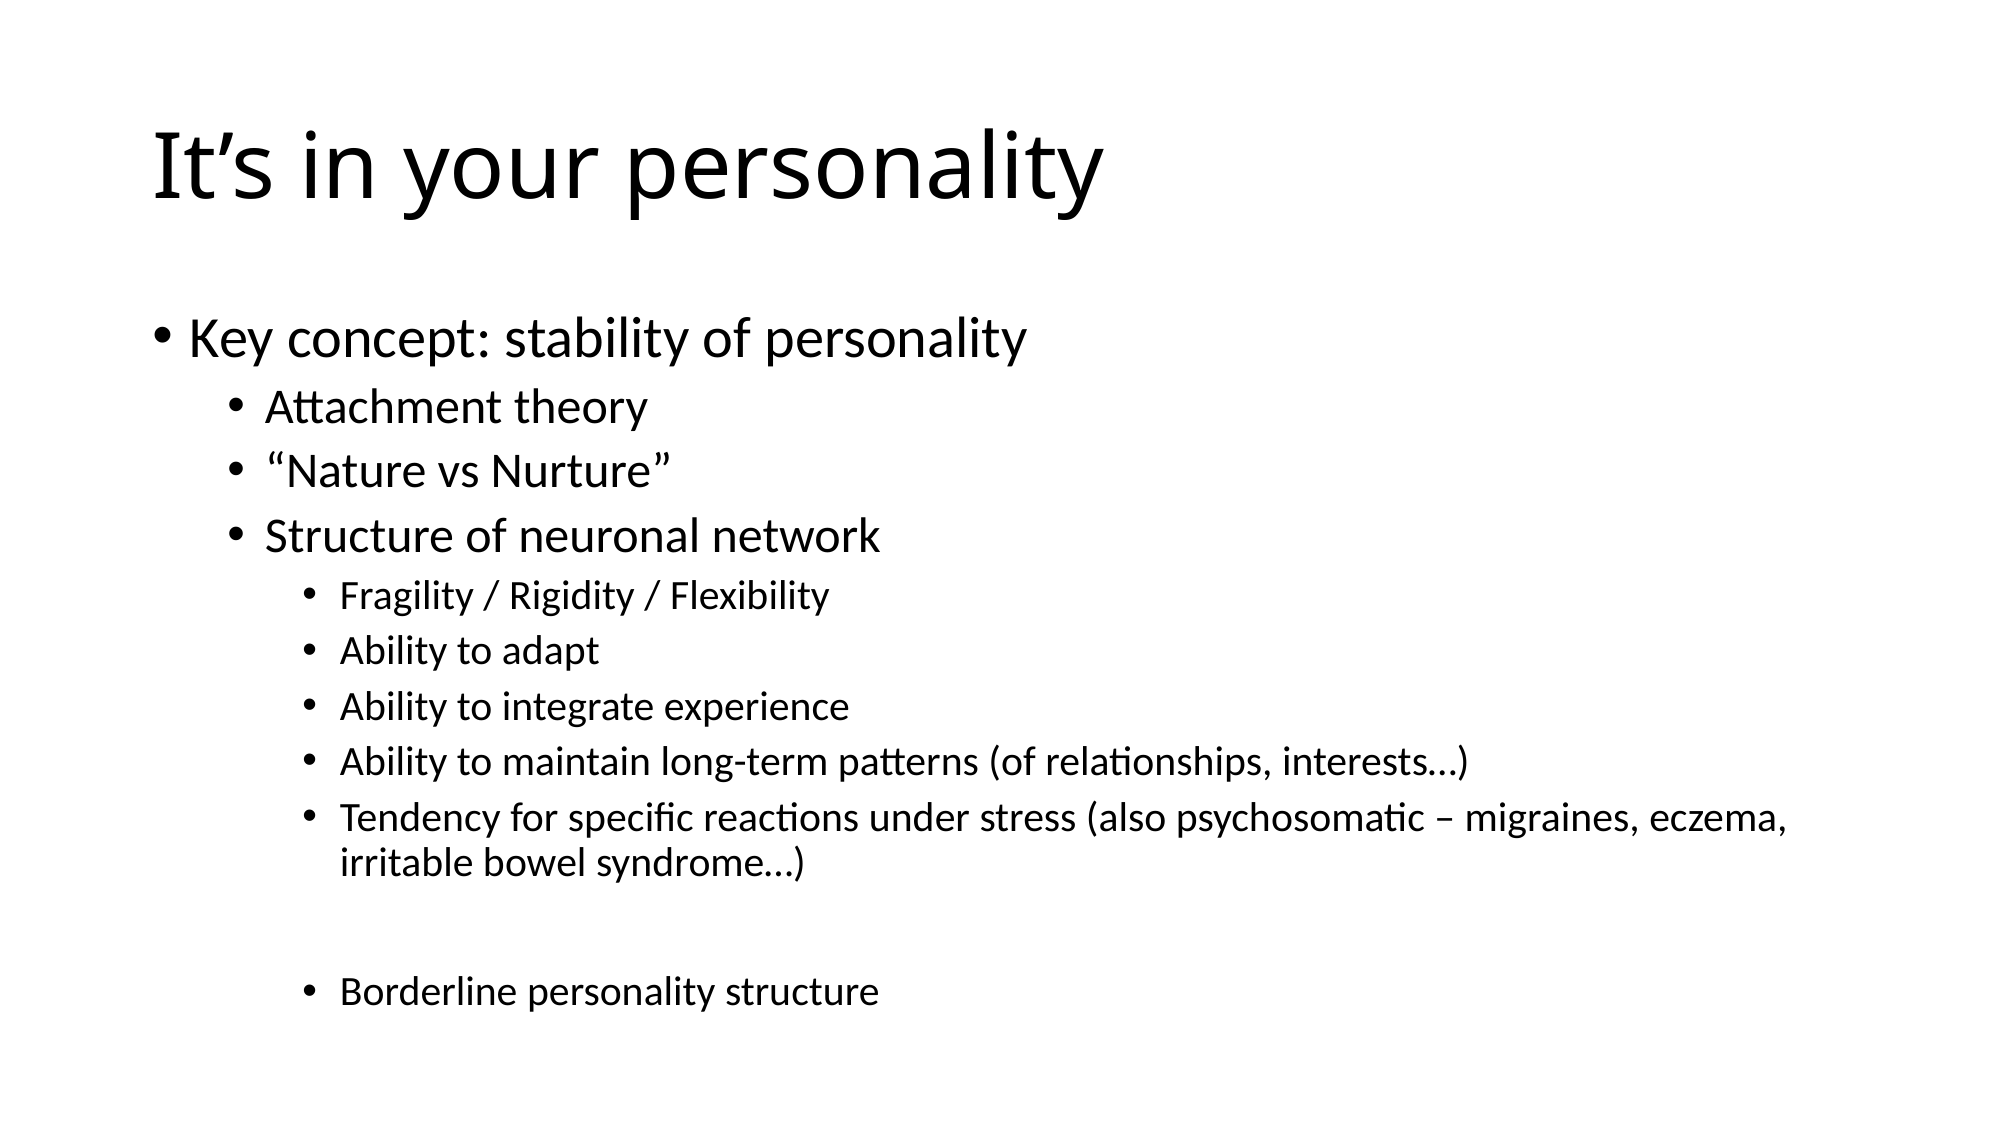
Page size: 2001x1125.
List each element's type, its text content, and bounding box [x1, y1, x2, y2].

list Key concept: stability of personality Attachment theory “Nature vs Nurture” Structure of neuronal network Fragility / Rigidity / Flexibility Ability to adapt Ability to integrate experience Ability to maintain long-term patterns (of relationships, interests…) Tendency for specific reactions under stress (also psychosomatic – migraines, eczema, irritable bowel syndrome…) Borderline personality structure [137, 299, 1863, 1014]
title It’s in your personality [137, 59, 1863, 278]
